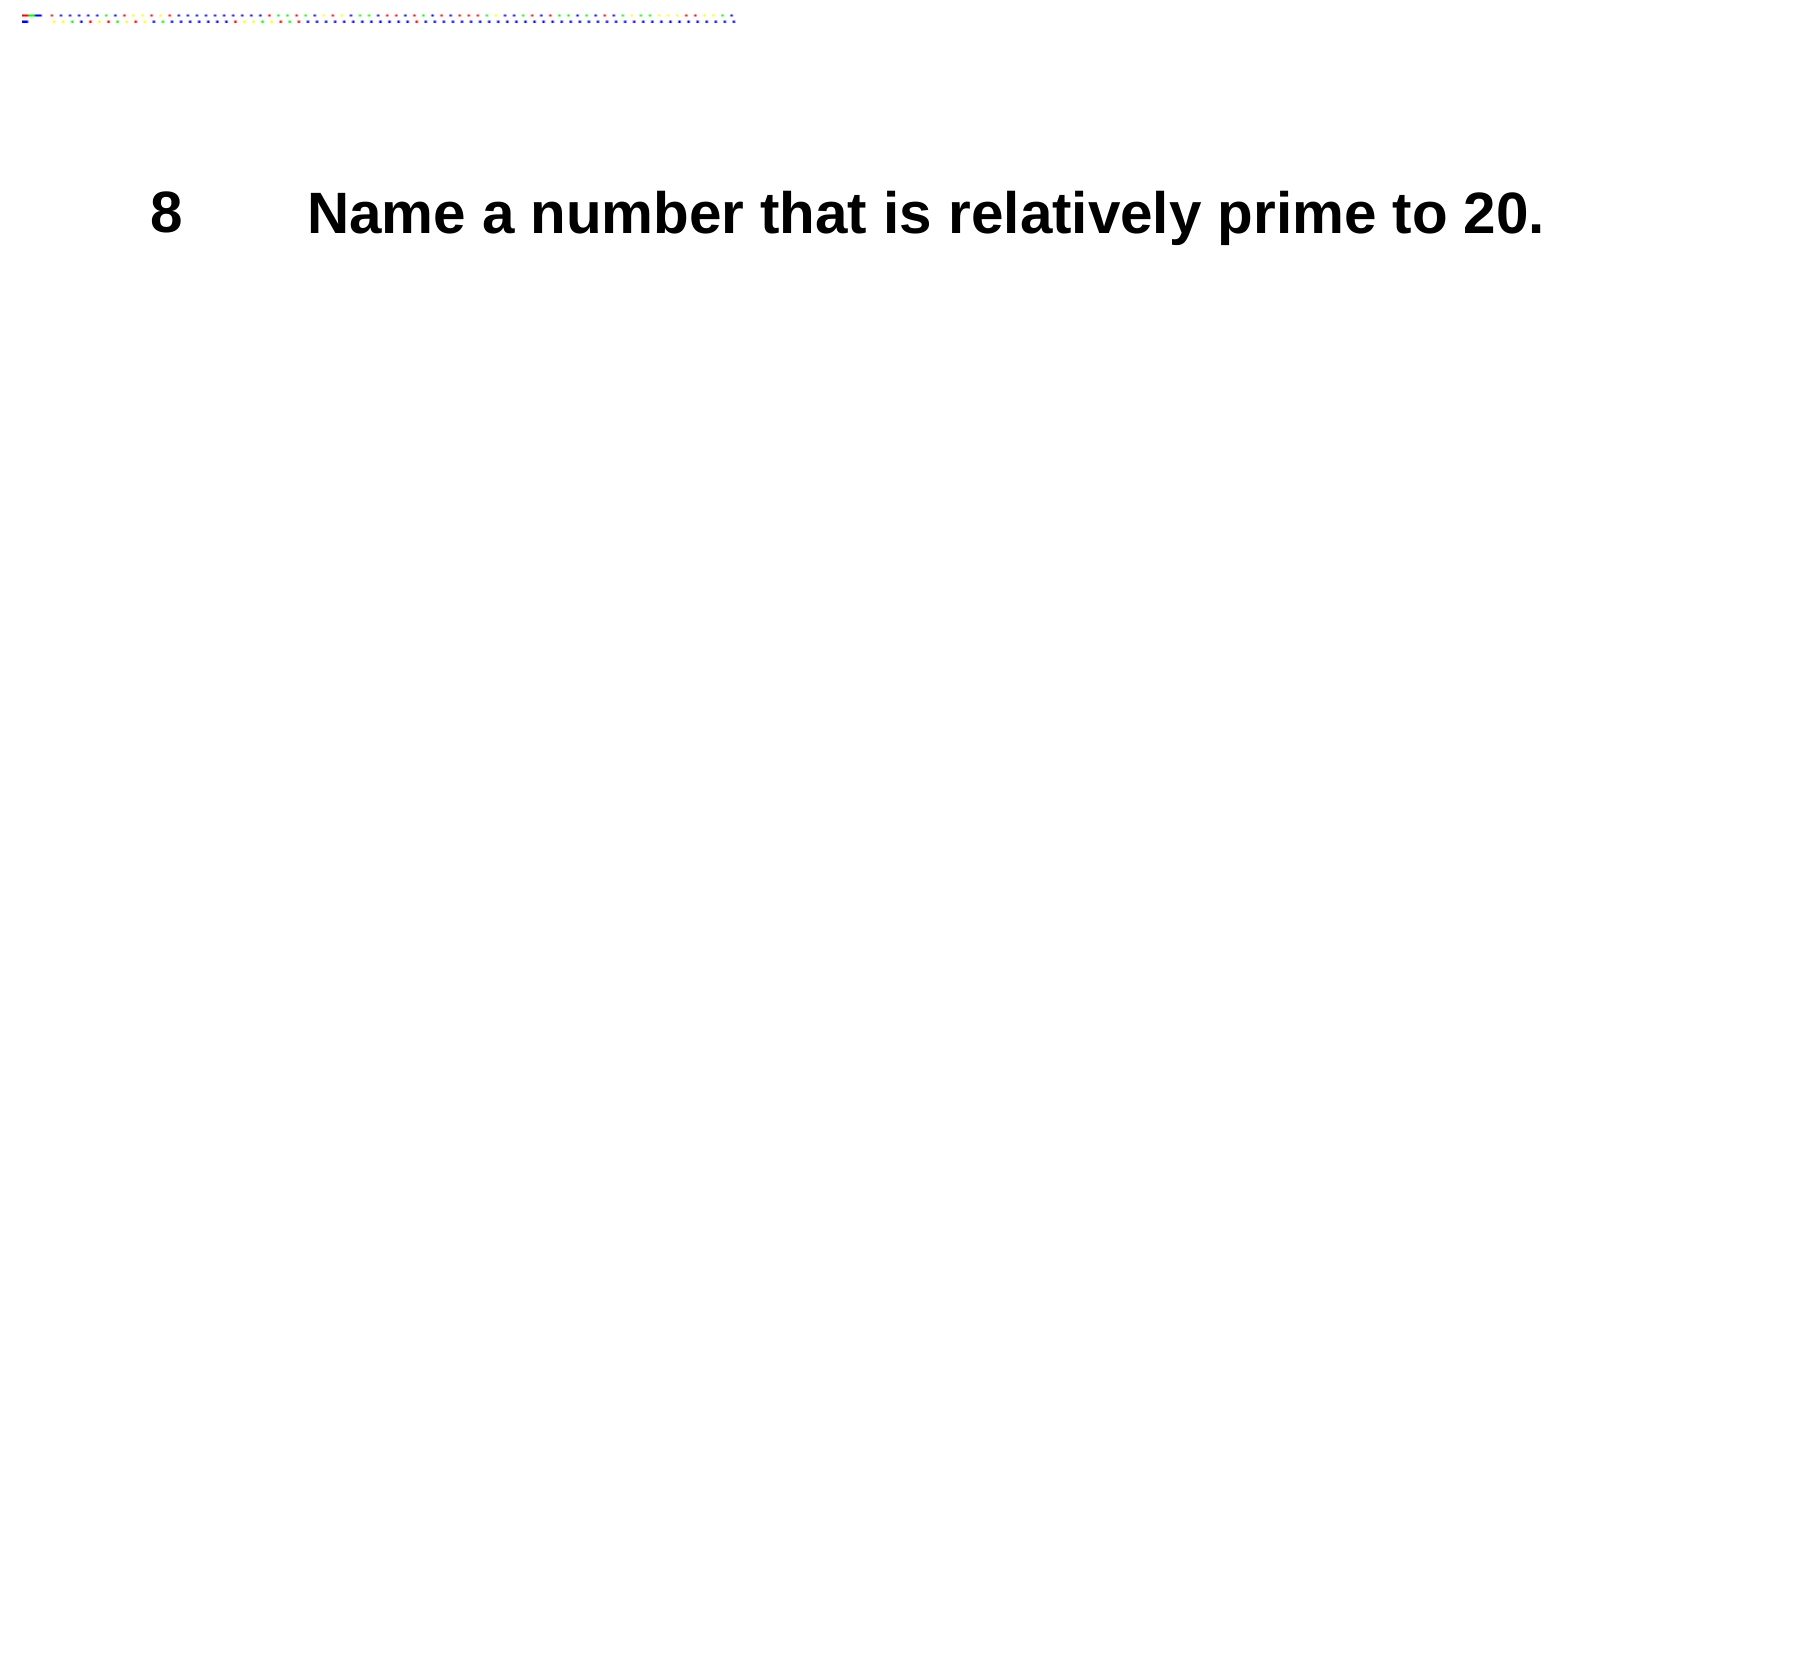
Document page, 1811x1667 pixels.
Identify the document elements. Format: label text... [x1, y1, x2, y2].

picture [22, 13, 748, 24]
text_box Name a number that is relatively prime to 20. [292, 168, 1631, 253]
text_box 8 [135, 167, 242, 252]
